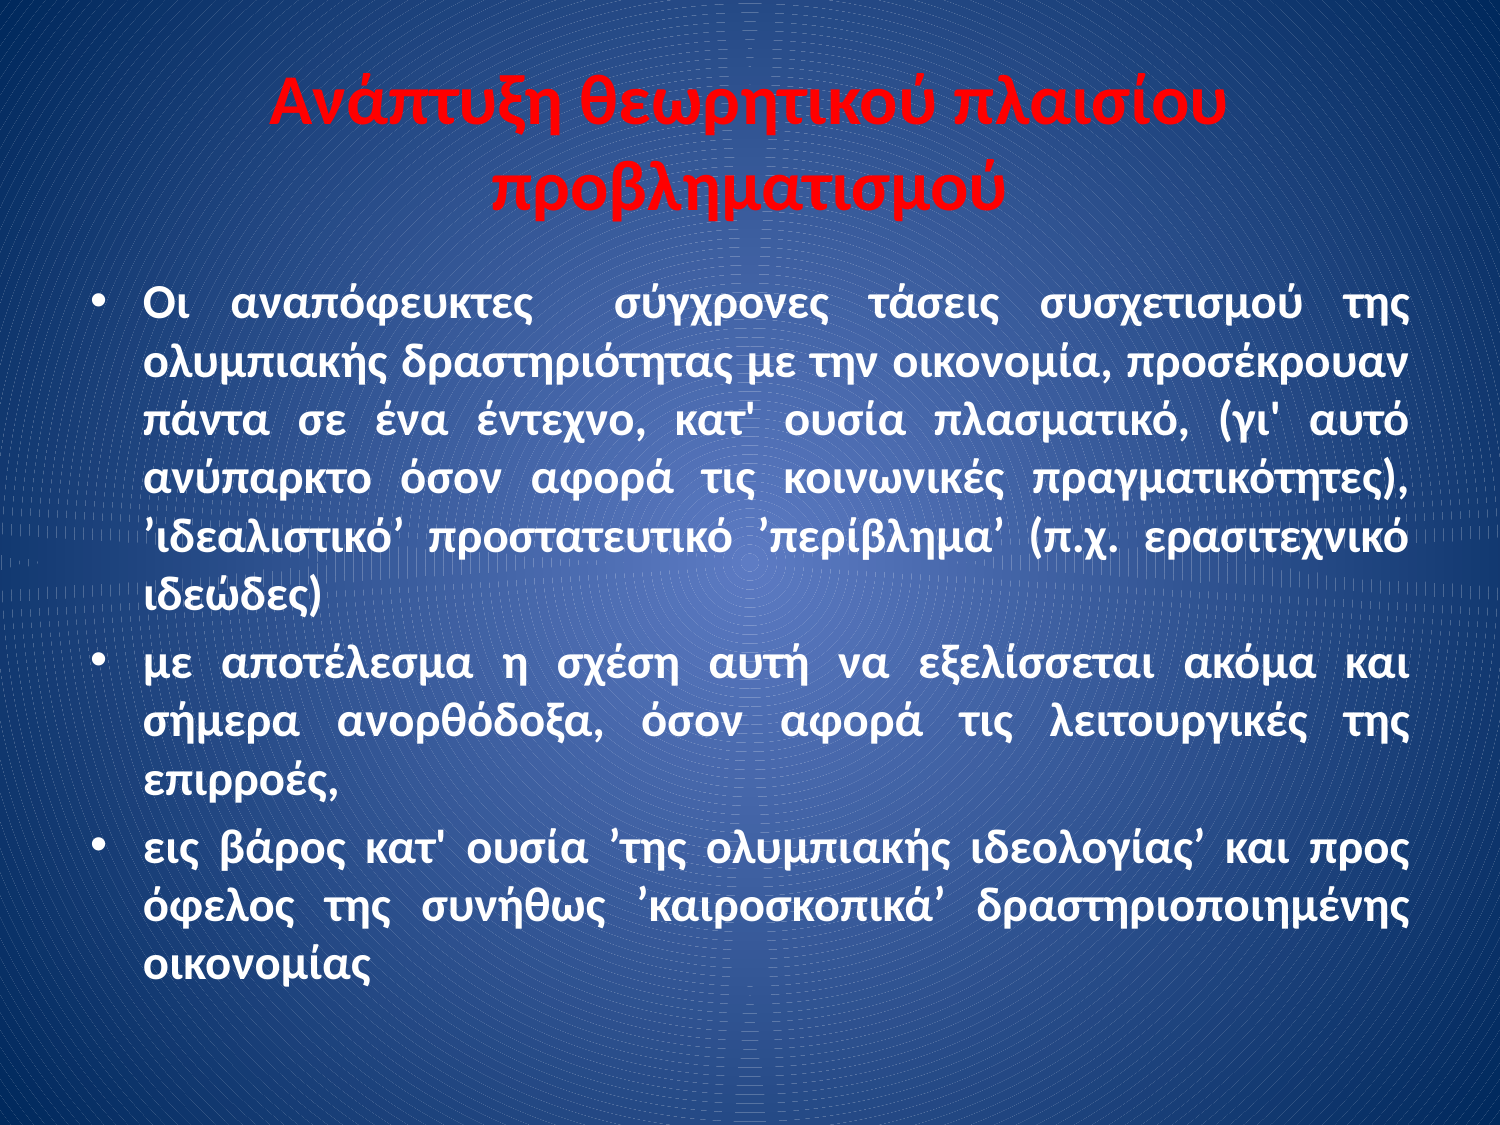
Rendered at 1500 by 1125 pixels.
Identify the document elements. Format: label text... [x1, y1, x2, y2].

title Ανάπτυξη θεωρητικού πλαισίου προβληματισμού [75, 45, 1425, 233]
list Οι αναπόφευκτες σύγχρονες τάσεις συσχετισμού της ολυμπιακής δραστηριότητας με την οικονομία, προσέκρουαν πάντα σε ένα έντεχνο, κατ' ουσία πλασματικό, (γι' αυτό ανύπαρκτο όσον αφορά τις κοινωνικές πραγματικότητες), ’ιδεαλιστικό’ προστατευτικό ’περίβλημα’ (π.χ. ερασιτεχνικό ιδεώδες) με αποτέλεσμα η σχέση αυτή να εξελίσσεται ακόμα και σήμερα ανορθόδοξα, όσον αφορά τις λειτουργικές της επιρροές, εις βάρος κατ' ουσία ’της ολυμπιακής ιδεολογίας’ και προς όφελος της συνήθως ’καιροσκοπικά’ δραστηριοποιημένης οικονομίας [75, 262, 1425, 1005]
